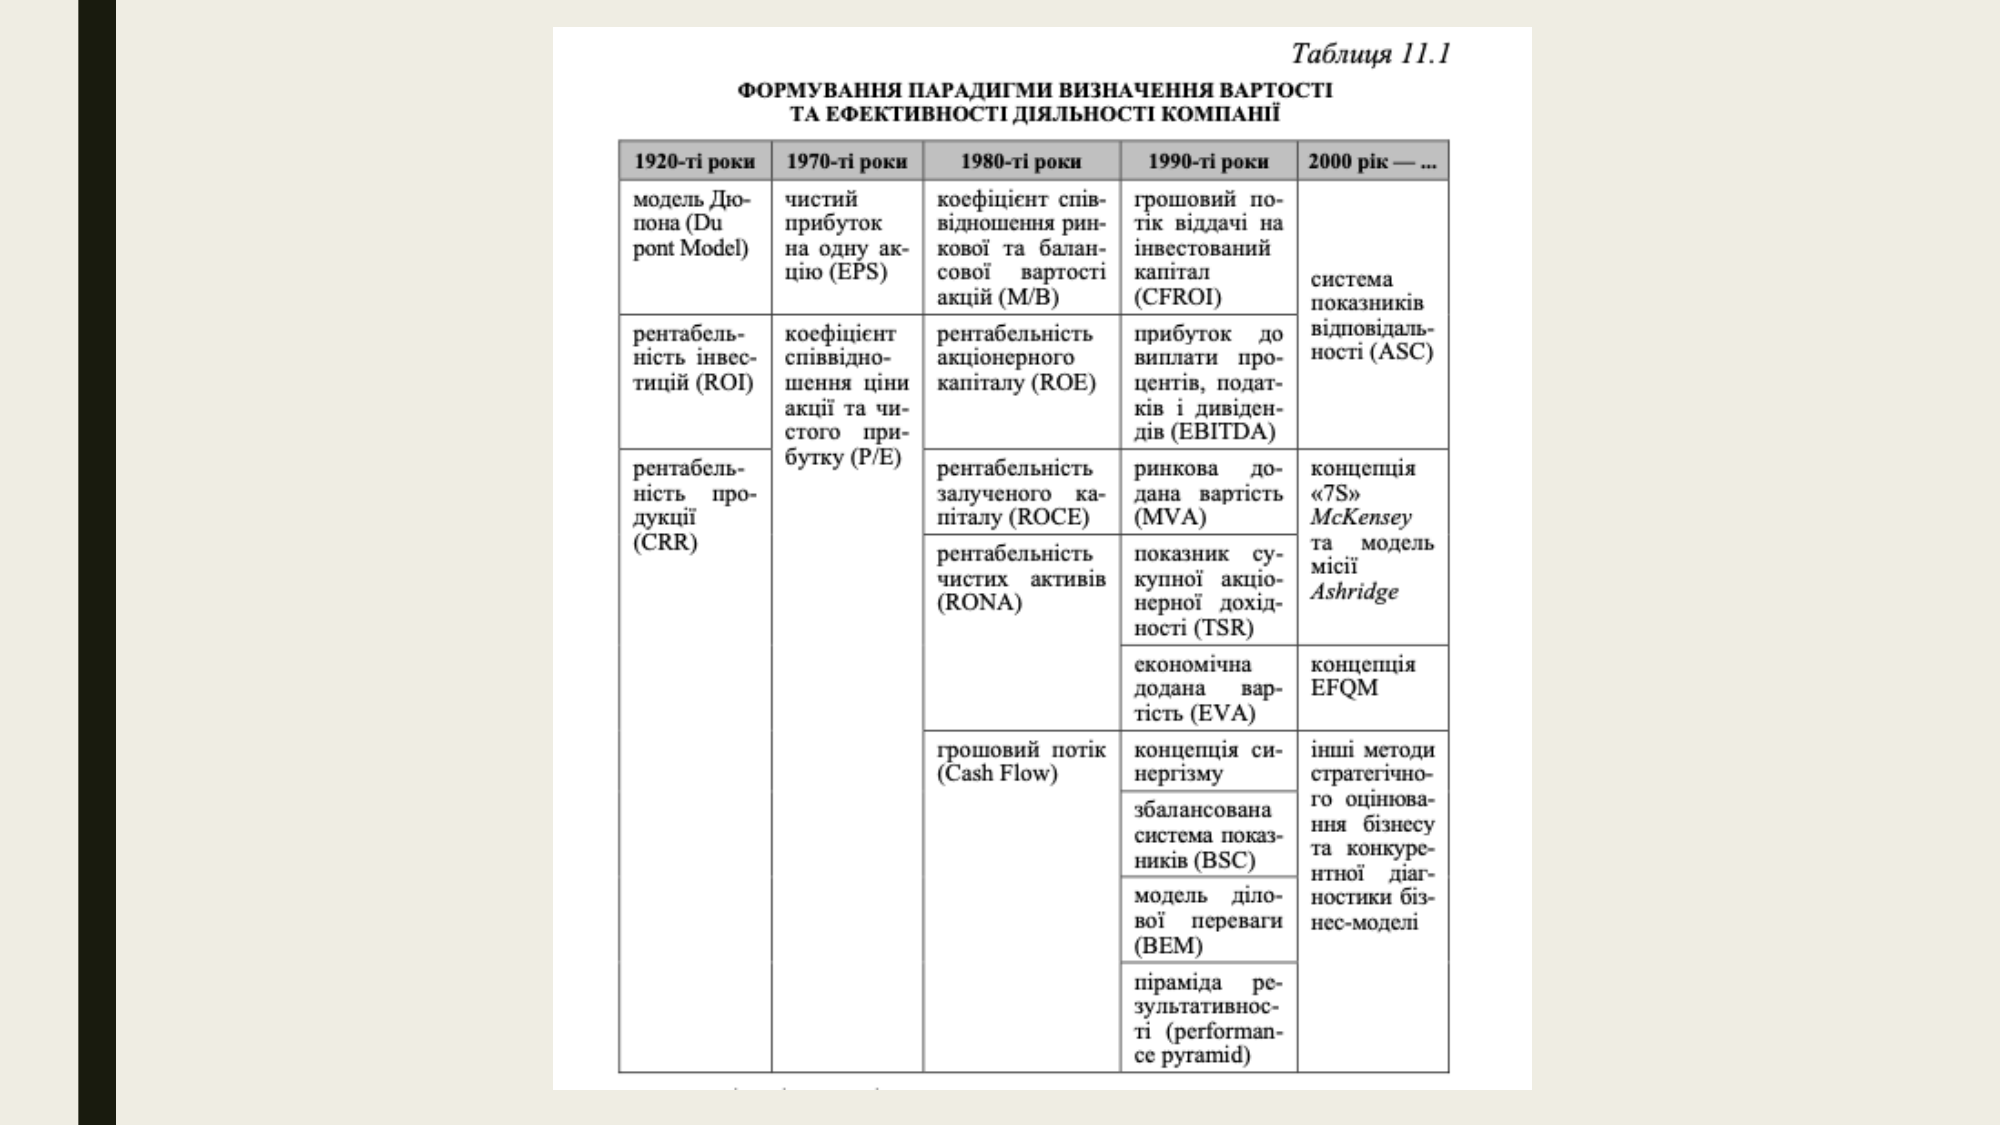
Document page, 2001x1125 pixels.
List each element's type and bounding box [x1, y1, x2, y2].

list [553, 27, 1532, 1090]
